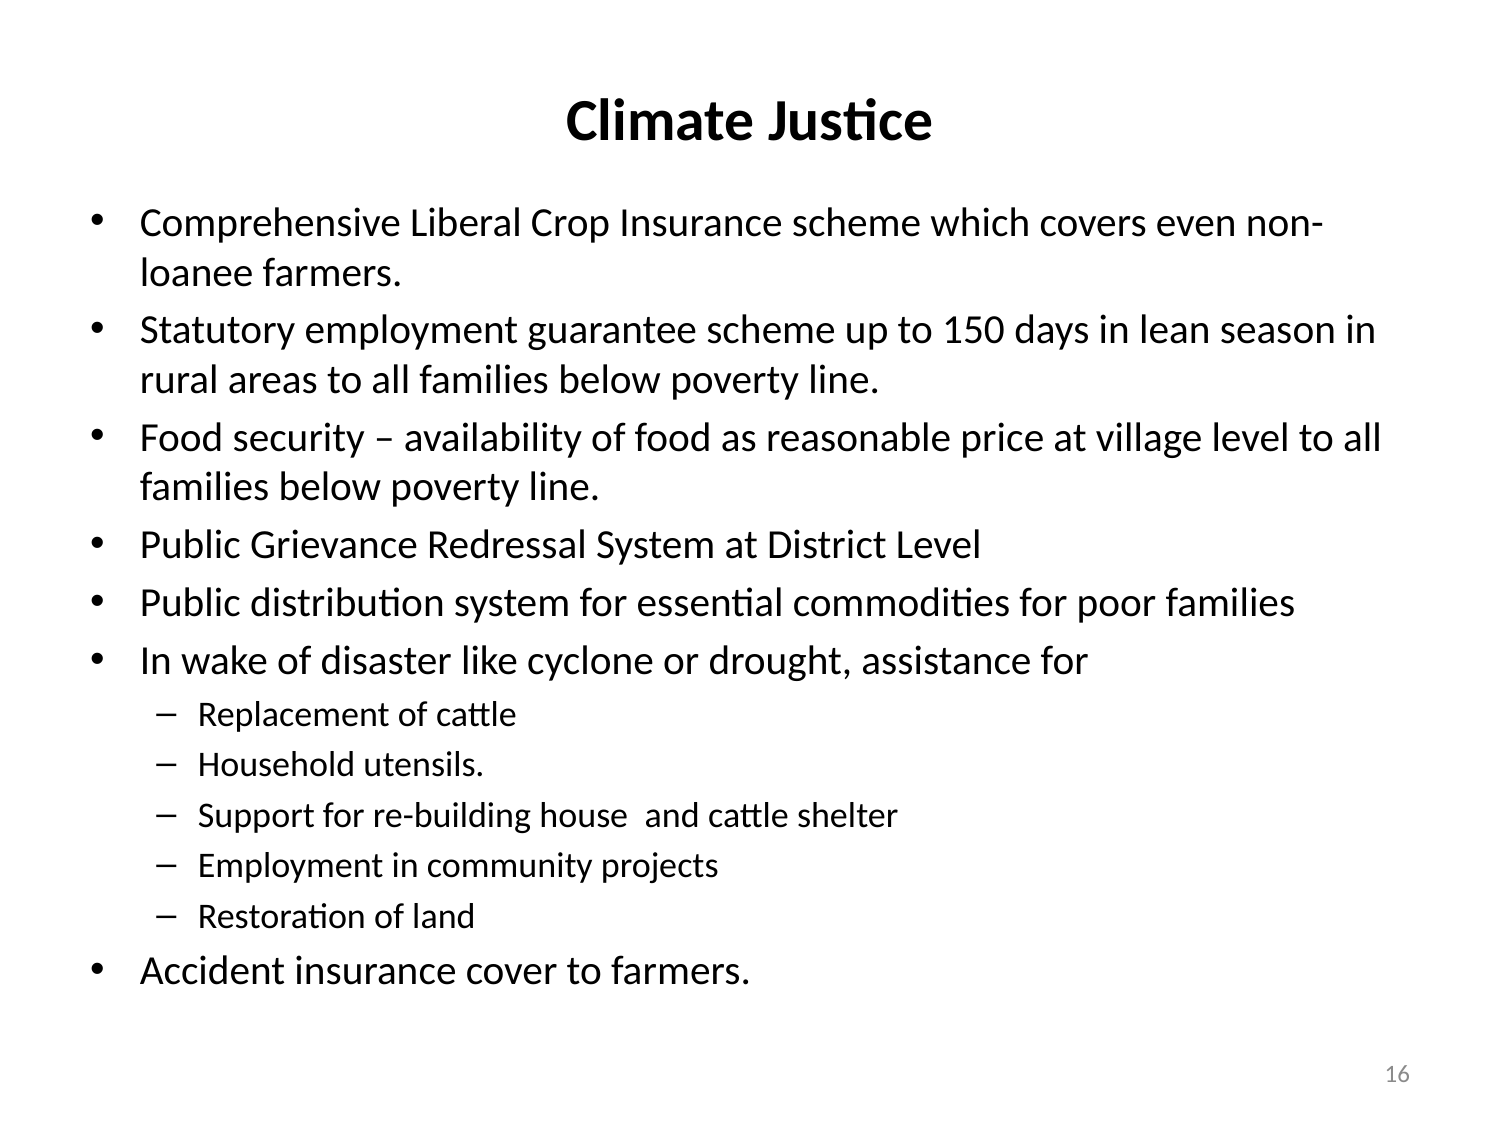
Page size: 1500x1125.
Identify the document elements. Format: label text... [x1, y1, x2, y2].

slide_number 16 [1074, 1042, 1425, 1103]
list Comprehensive Liberal Crop Insurance scheme which covers even non-loanee farmers. Statutory employment guarantee scheme up to 150 days in lean season in rural areas to all families below poverty line. Food security – availability of food as reasonable price at village level to all families below poverty line. Public Grievance Redressal System at District Level Public distribution system for essential commodities for poor families In wake of disaster like cyclone or drought, assistance for Replacement of cattle Household utensils. Support for re-building house and cattle shelter Employment in community projects Restoration of land Accident insurance cover to farmers. [75, 187, 1425, 1005]
title Climate Justice [75, 0, 1425, 187]
